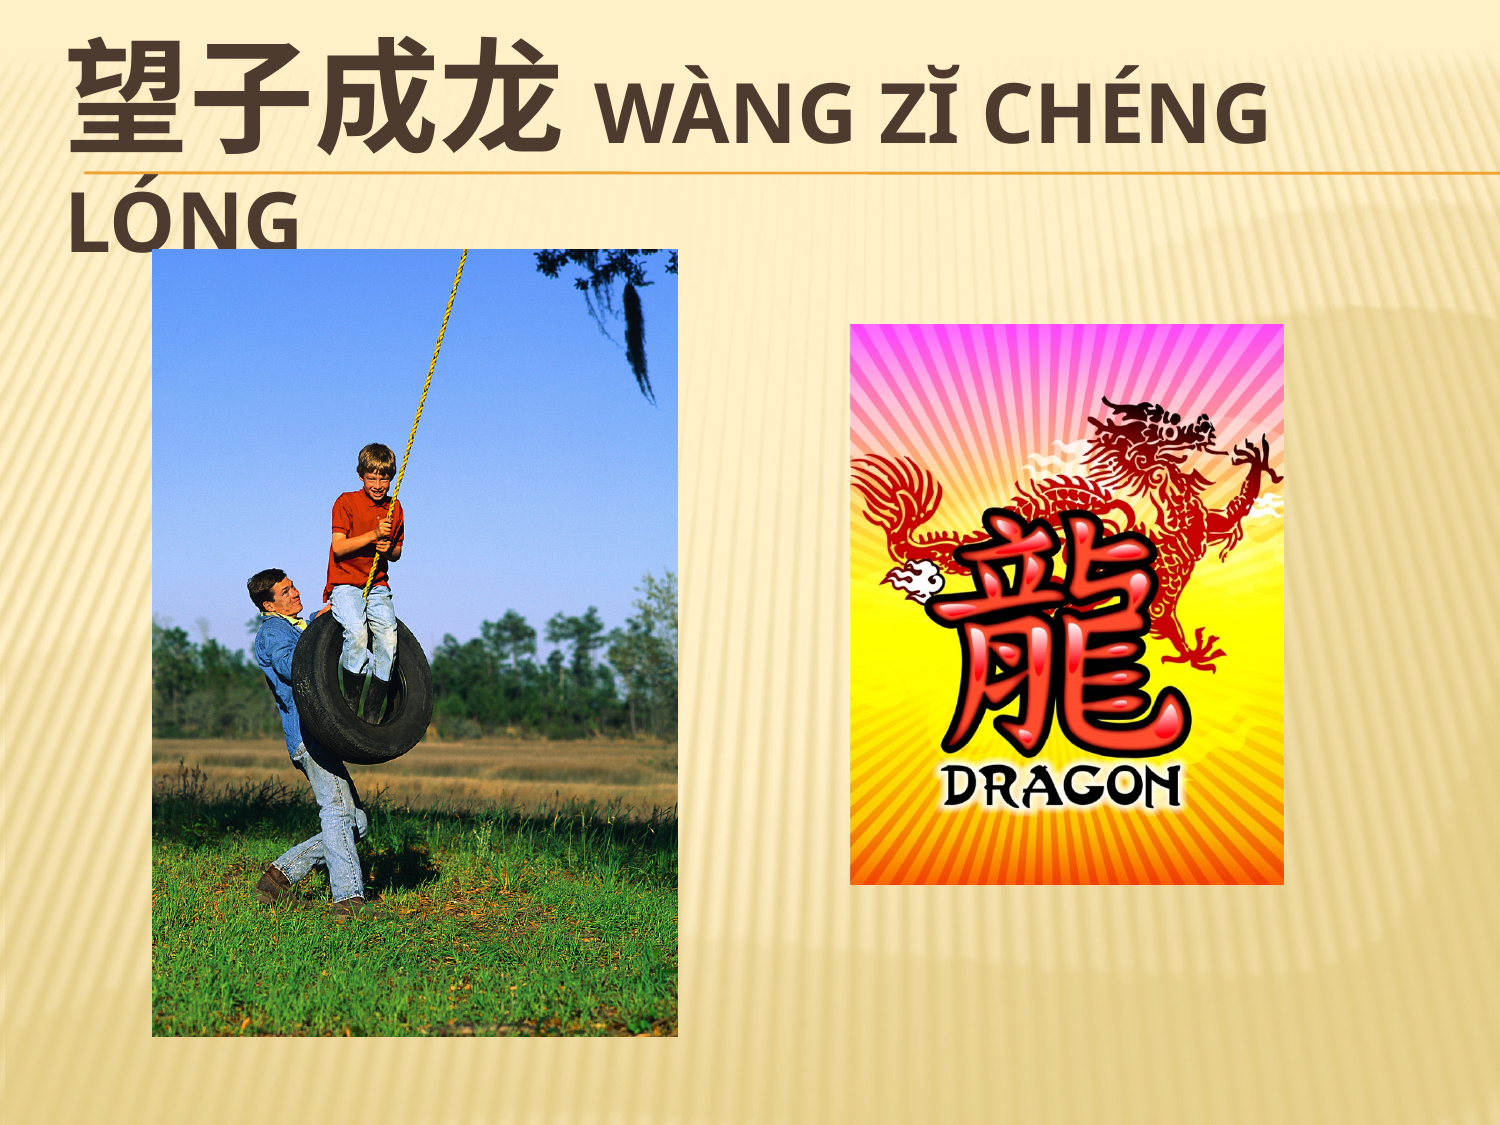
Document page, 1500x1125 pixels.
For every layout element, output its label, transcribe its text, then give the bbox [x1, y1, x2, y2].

title 望子成龙wàng zĭ chéng lóng [50, 75, 1475, 213]
picture [849, 324, 1284, 885]
picture [151, 249, 678, 1038]
